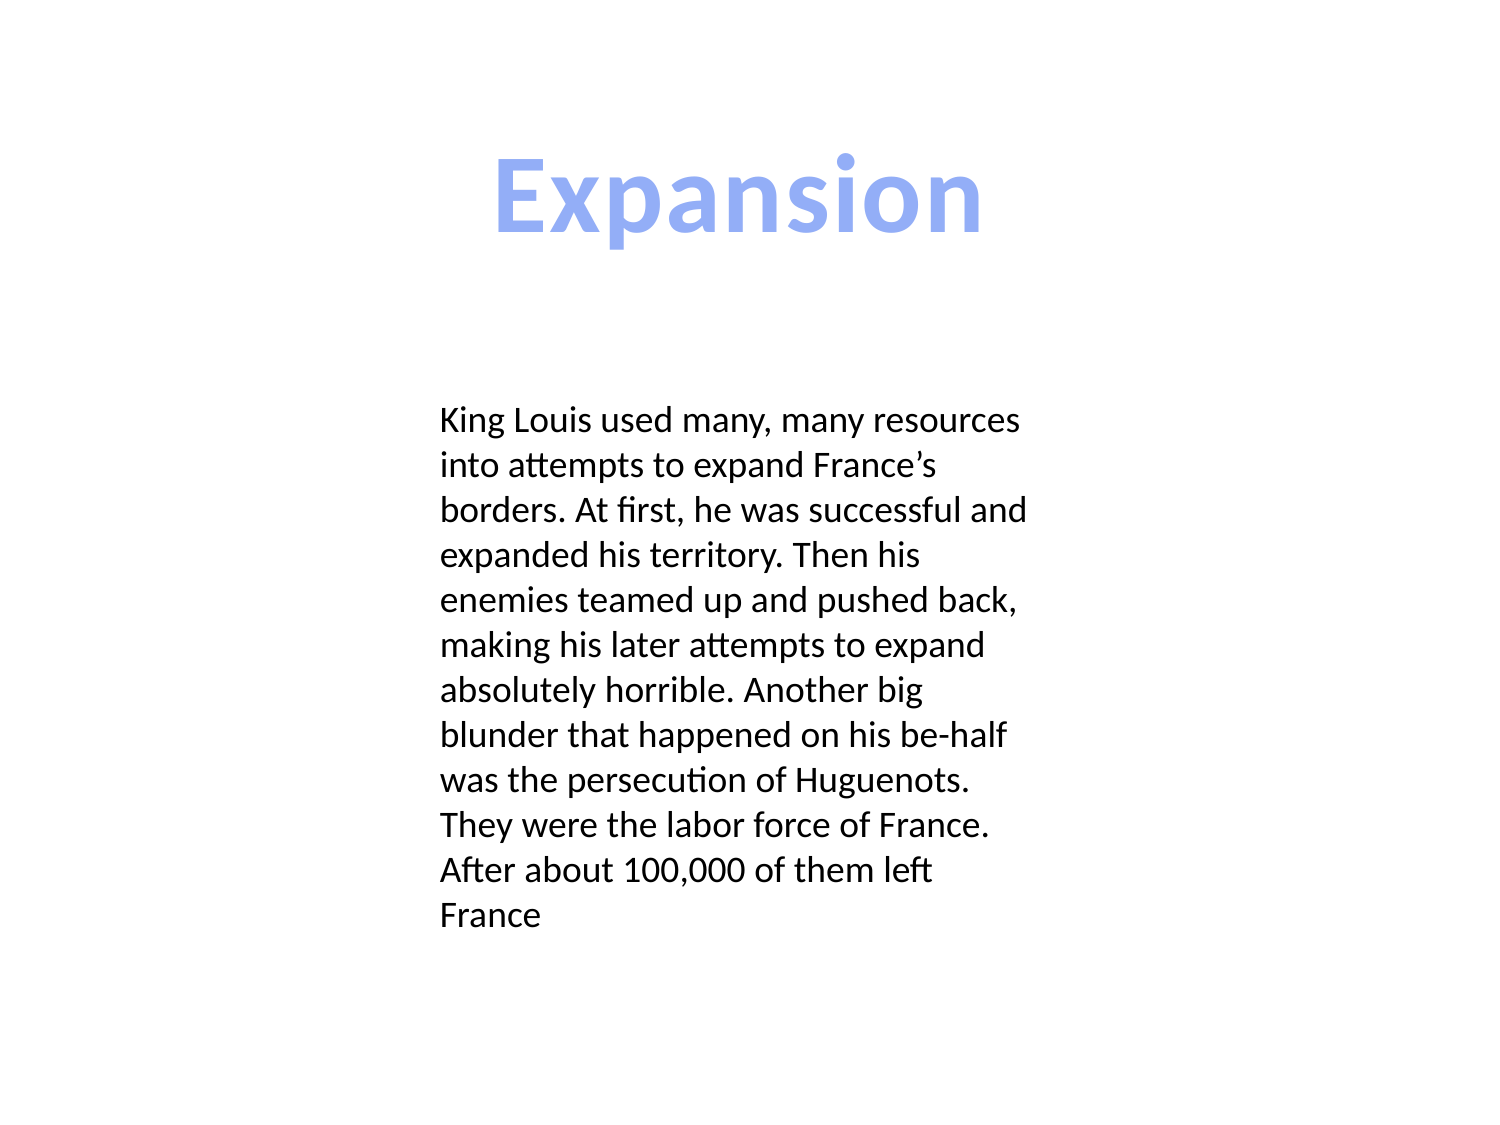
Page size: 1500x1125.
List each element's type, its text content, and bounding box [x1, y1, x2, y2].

text_box Expansion [477, 112, 1001, 263]
text_box King Louis used many, many resources into attempts to expand France’s borders. At first, he was successful and expanded his territory. Then his enemies teamed up and pushed back, making his later attempts to expand absolutely horrible. Another big blunder that happened on his be-half was the persecution of Huguenots. They were the labor force of France. After about 100,000 of them left France [425, 387, 1050, 943]
